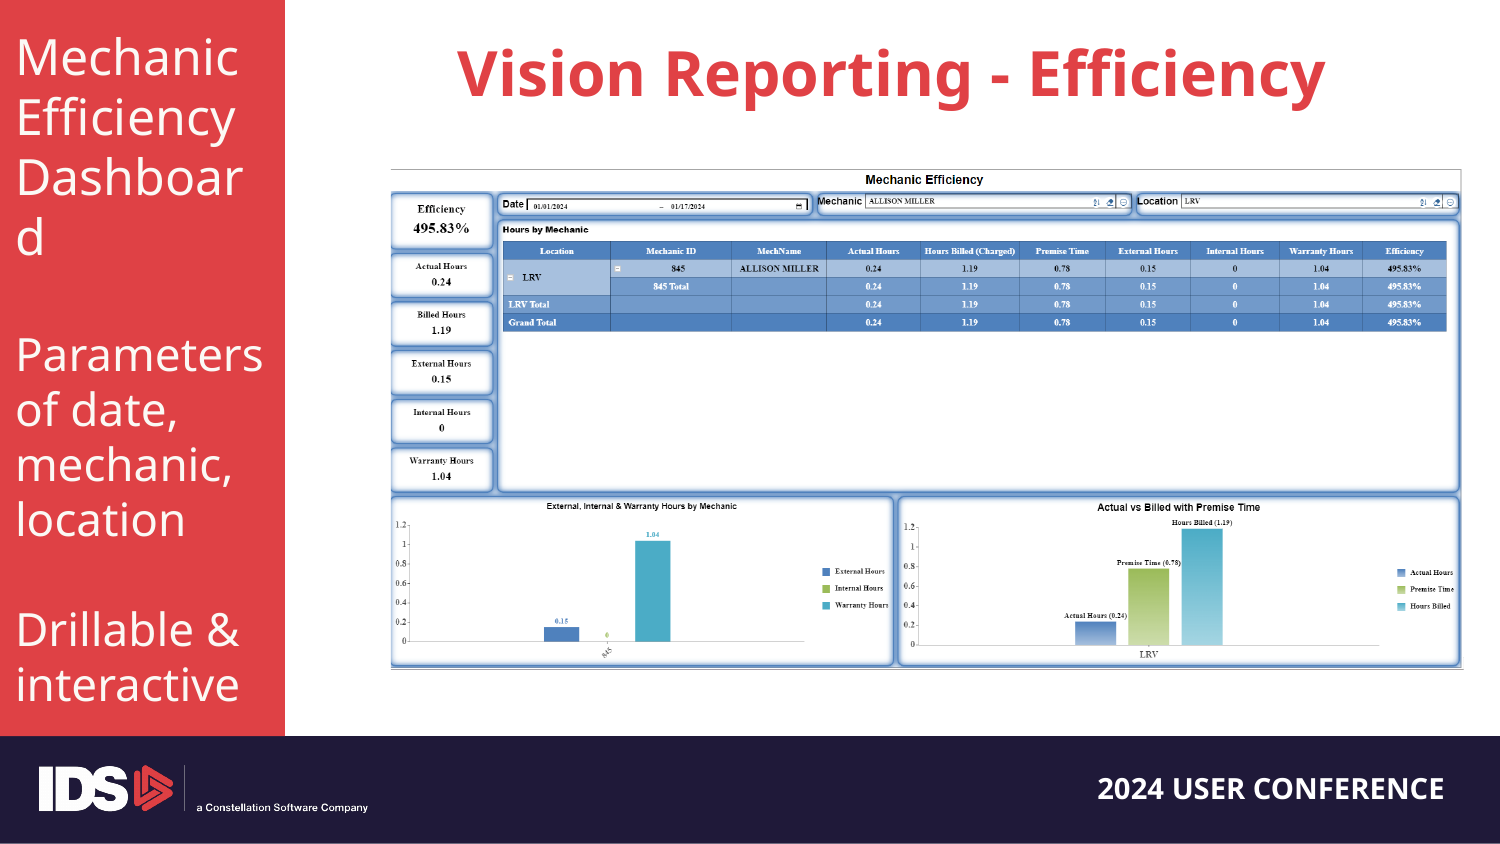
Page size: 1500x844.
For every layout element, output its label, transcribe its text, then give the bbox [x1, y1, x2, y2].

picture [39, 765, 368, 813]
list Vision Reporting - Efficiency [285, 18, 1500, 113]
text_box Mechanic Efficiency Dashboard Parameters of date, mechanic, location Drillable & interactive [0, 0, 285, 737]
picture [390, 169, 1464, 670]
